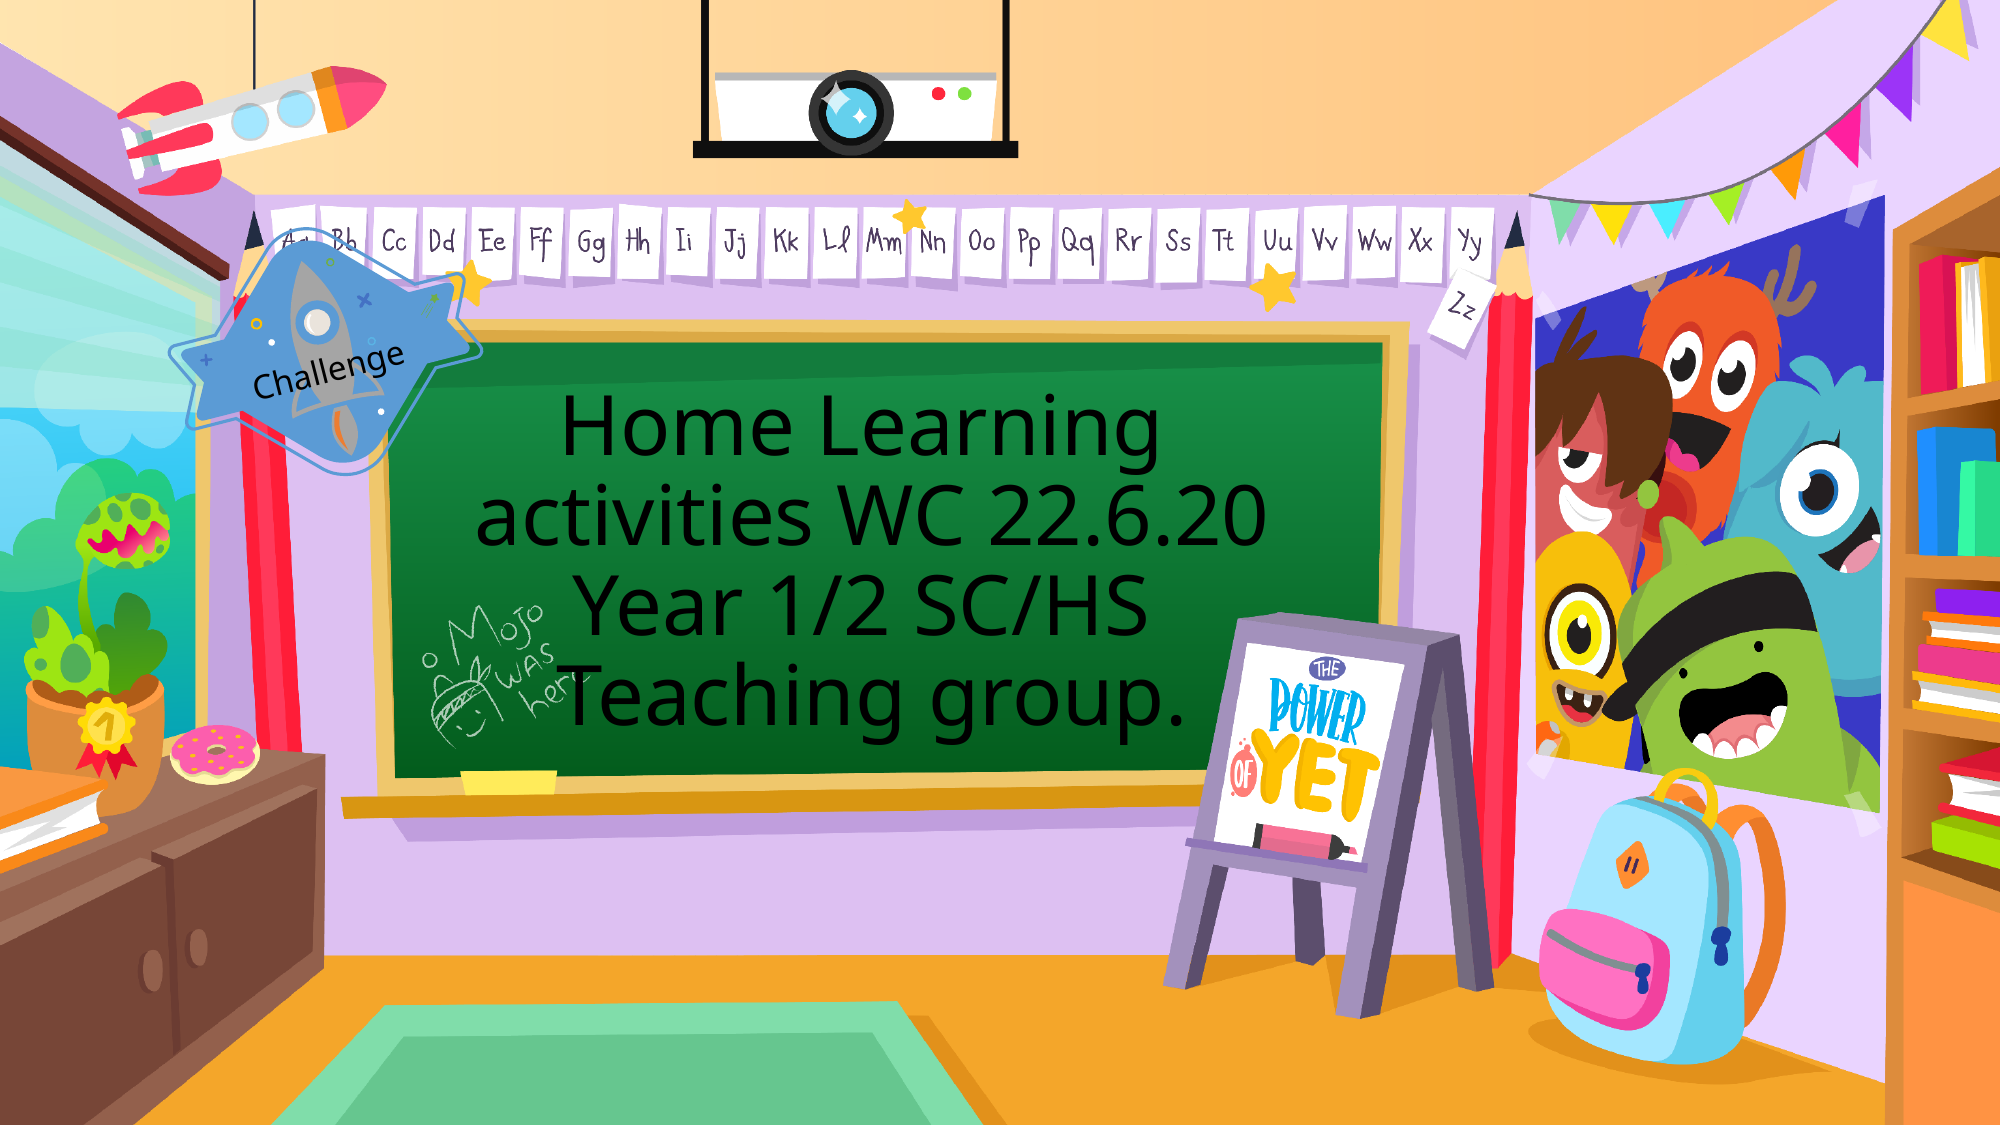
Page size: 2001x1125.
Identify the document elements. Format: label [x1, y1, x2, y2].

picture [0, 0, 2000, 1125]
text_box [171, 224, 478, 477]
